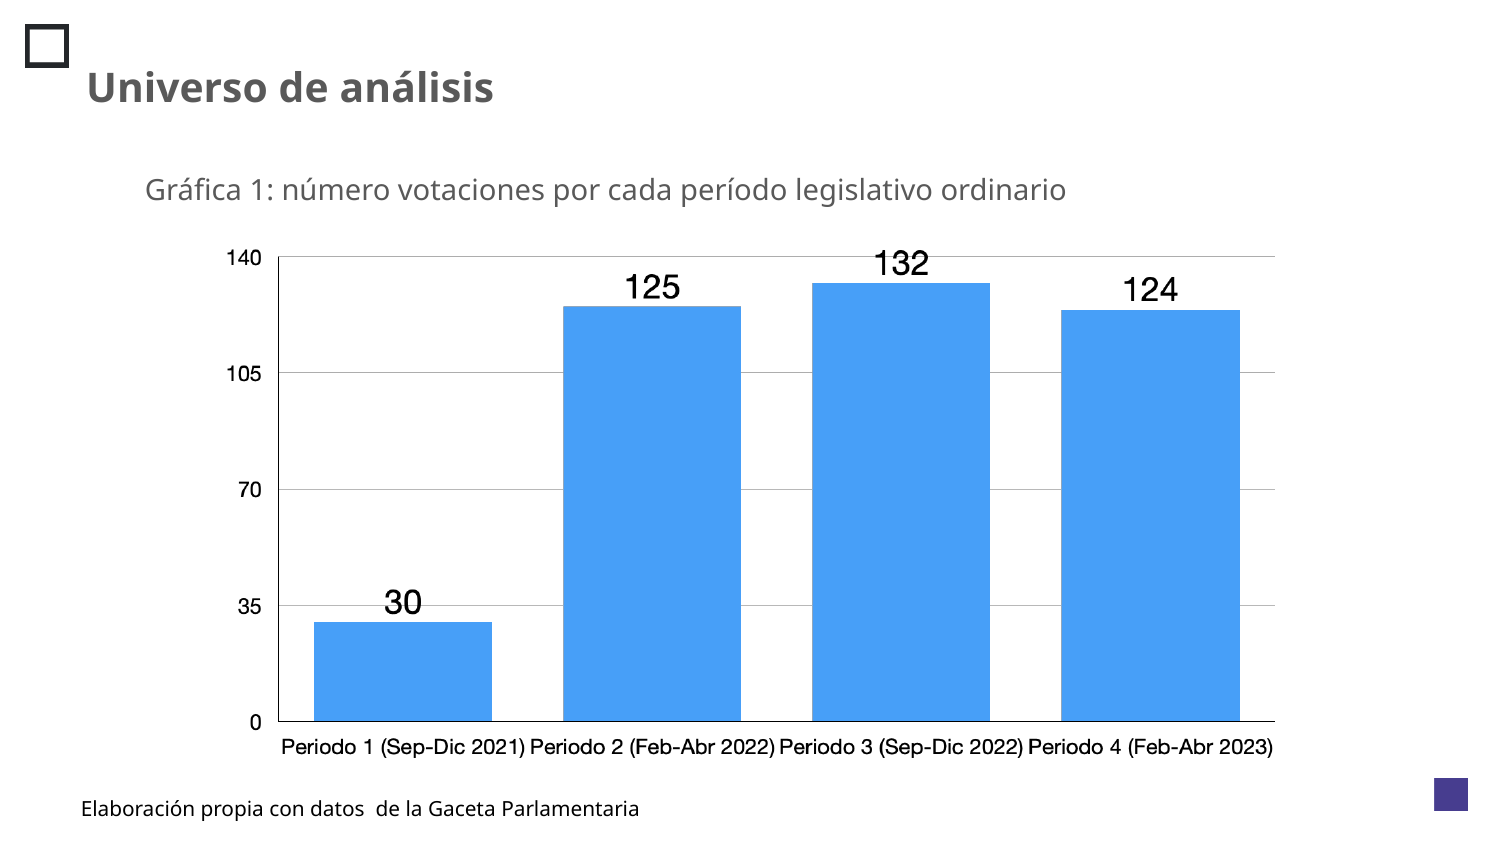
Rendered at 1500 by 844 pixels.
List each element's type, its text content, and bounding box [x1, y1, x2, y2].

list Gráfica 1: número votaciones por cada período legislativo ordinario [129, 151, 1360, 207]
picture [0, 0, 1500, 844]
list Universo de análisis [70, 38, 1469, 112]
text_box Elaboración propia con datos de la Gaceta Parlamentaria [65, 783, 679, 834]
